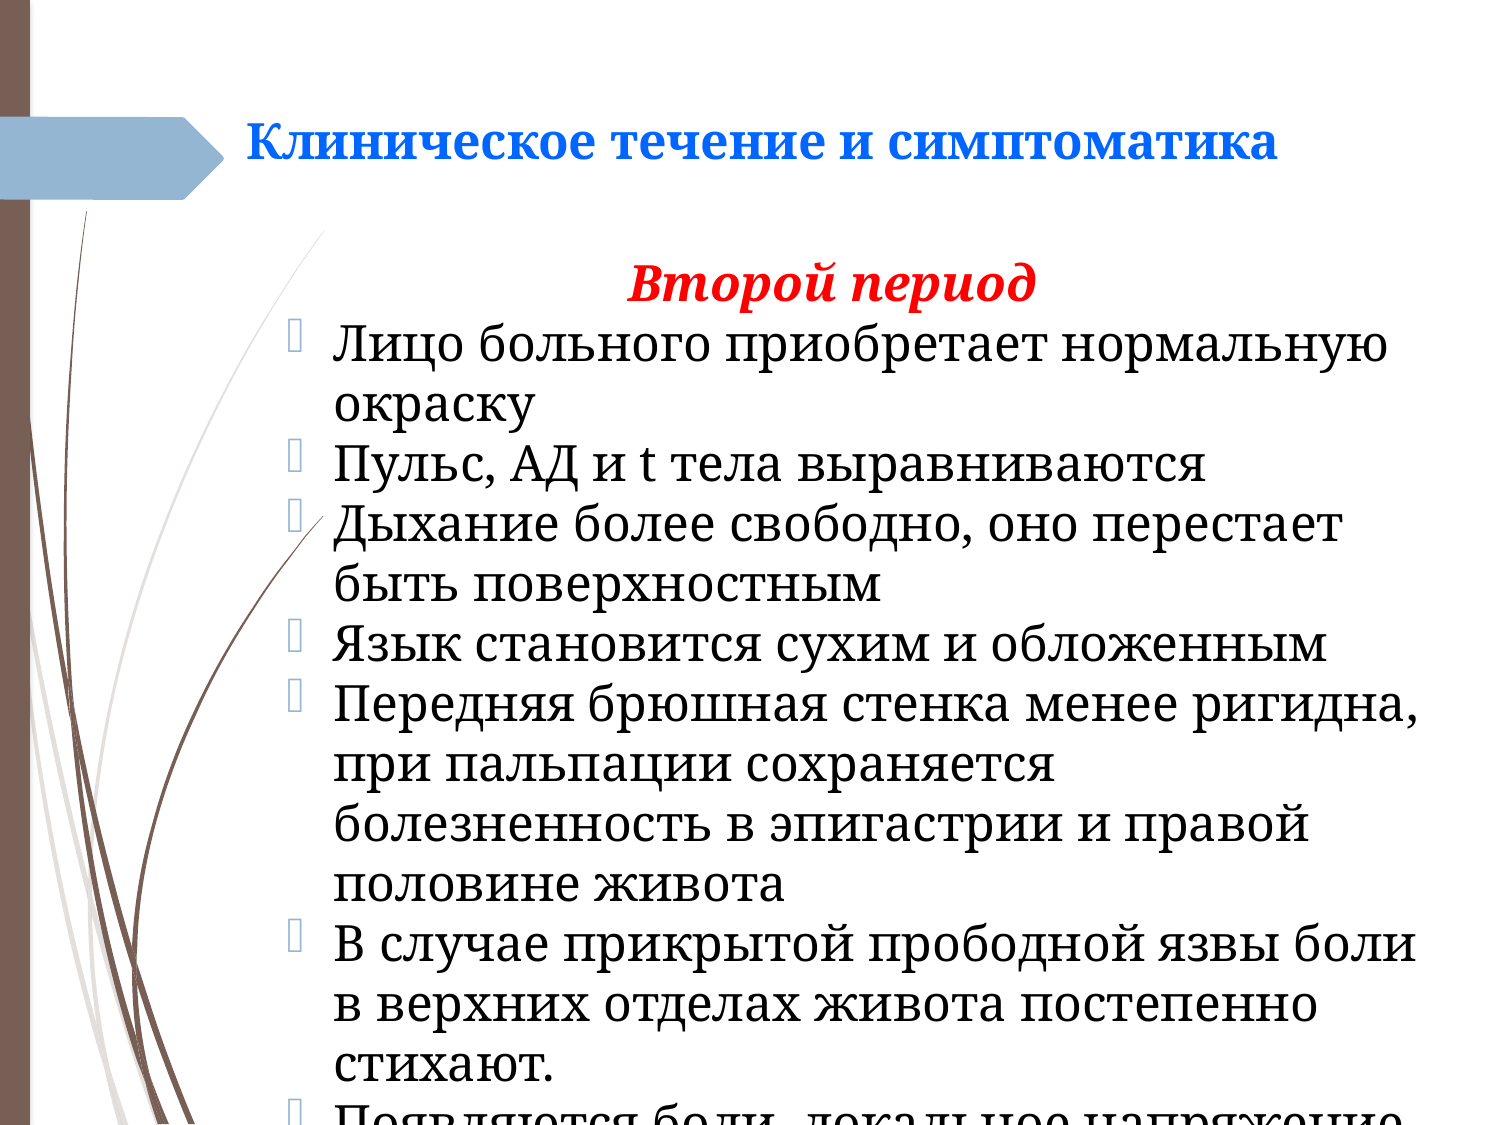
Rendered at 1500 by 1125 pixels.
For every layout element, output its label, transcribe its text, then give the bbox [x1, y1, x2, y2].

title Клиническое течение и симптоматика [231, 101, 1500, 209]
list Второй период Лицо больного приобретает нормальную окраску Пульс, АД и t тела выравниваются Дыхание более свободно, оно перестает быть поверхностным Язык становится сухим и обложенным Передняя брюшная стенка менее ригидна, при пальпации сохраняется болезненность в эпигастрии и правой половине живота В случае прикрытой прободной язвы боли в верхних отделах живота постепенно стихают. Появляются боли, локальное напряжение мышц и симптомы раздражения брюшины в правой подвздошной области [231, 243, 1436, 1071]
